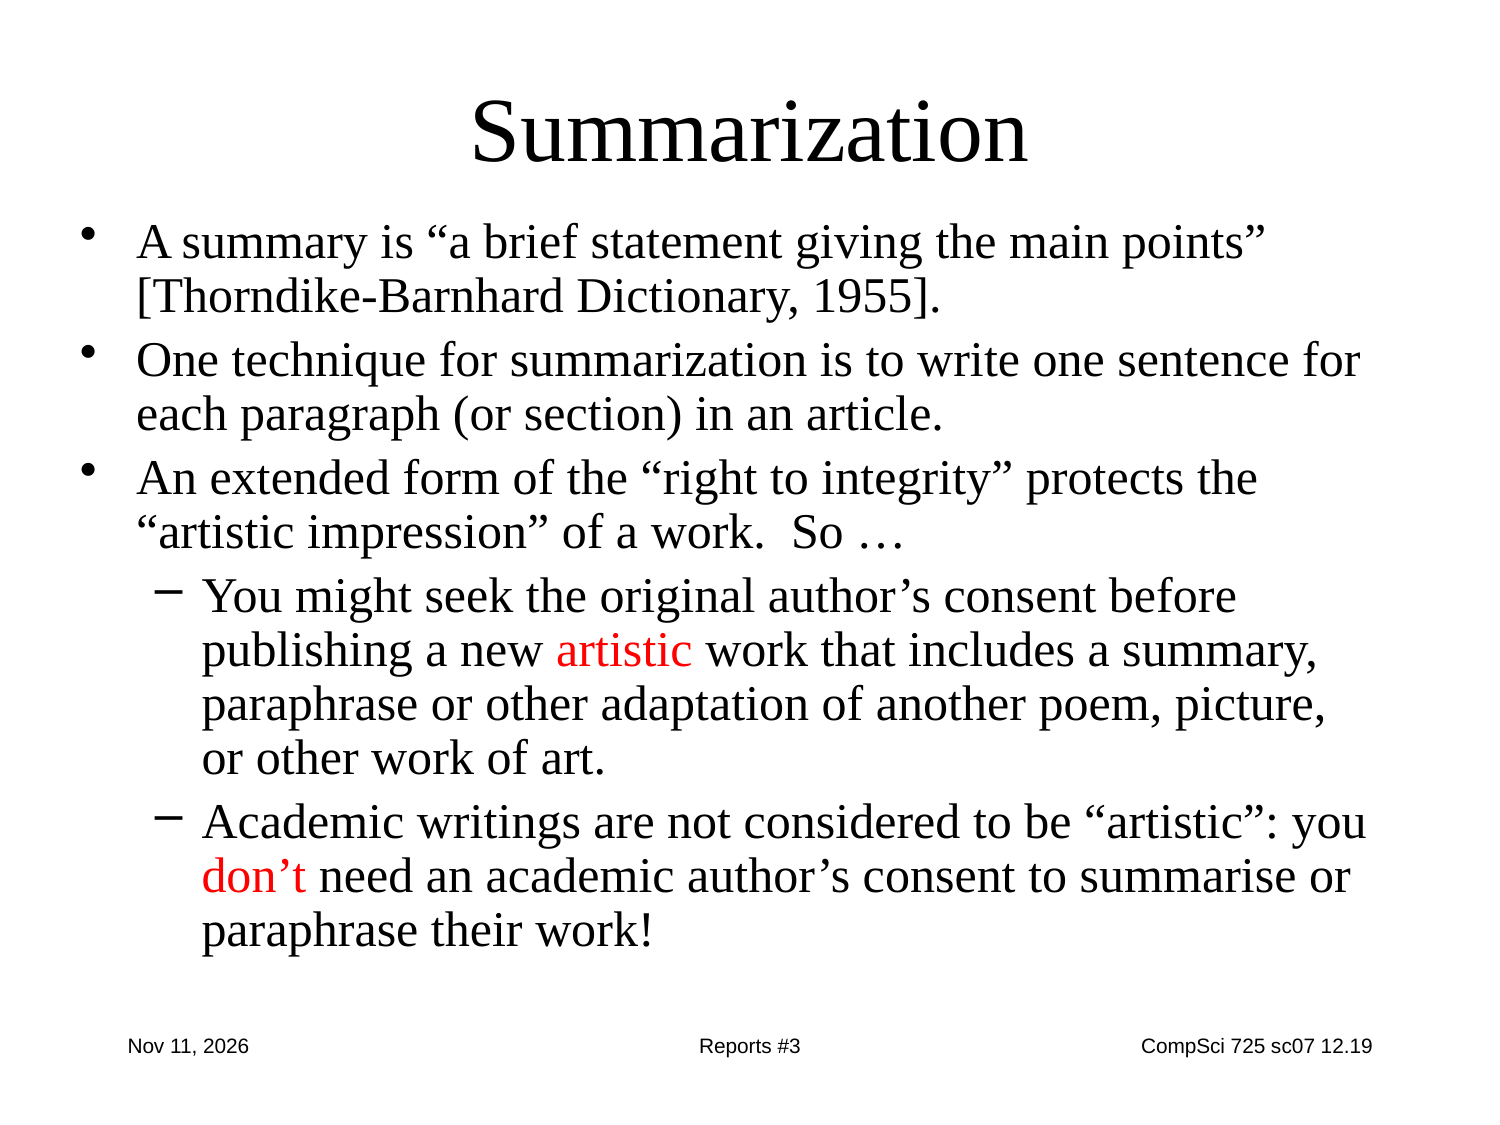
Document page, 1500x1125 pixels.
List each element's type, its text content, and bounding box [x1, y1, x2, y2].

footer Reports #3 [512, 1024, 988, 1101]
list A summary is “a brief statement giving the main points” [Thorndike-Barnhard Dictionary, 1955]. One technique for summarization is to write one sentence for each paragraph (or section) in an article. An extended form of the “right to integrity” protects the “artistic impression” of a work. So … You might seek the original author’s consent before publishing a new artistic work that includes a summary, paraphrase or other adaptation of another poem, picture, or other work of art. Academic writings are not considered to be “artistic”: you don’t need an academic author’s consent to summarise or paraphrase their work! [64, 208, 1384, 946]
slide_number CompSci 725 sc07 12.19 [1074, 1024, 1388, 1101]
slide_number 13-Sep-16 [112, 1024, 426, 1101]
title Summarization [112, 31, 1388, 219]
